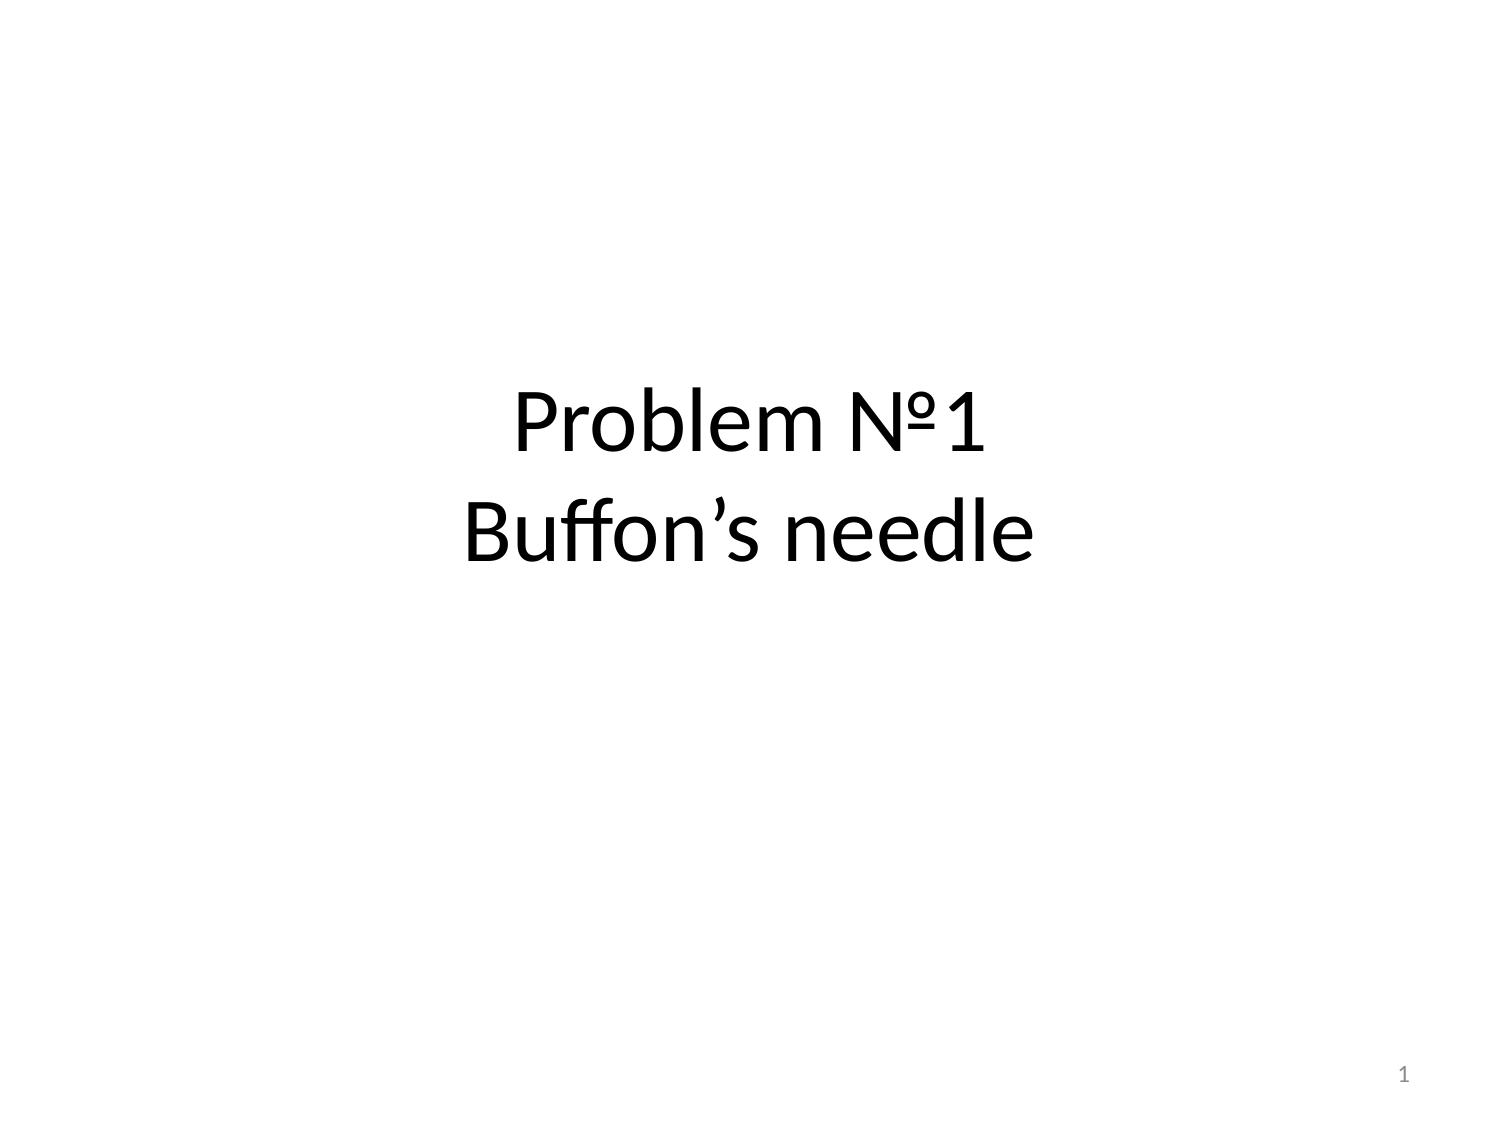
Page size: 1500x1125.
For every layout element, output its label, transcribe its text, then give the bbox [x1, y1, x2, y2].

slide_number 1 [1074, 1042, 1425, 1103]
title Problem №1 Buffon’s needle [112, 349, 1388, 591]
